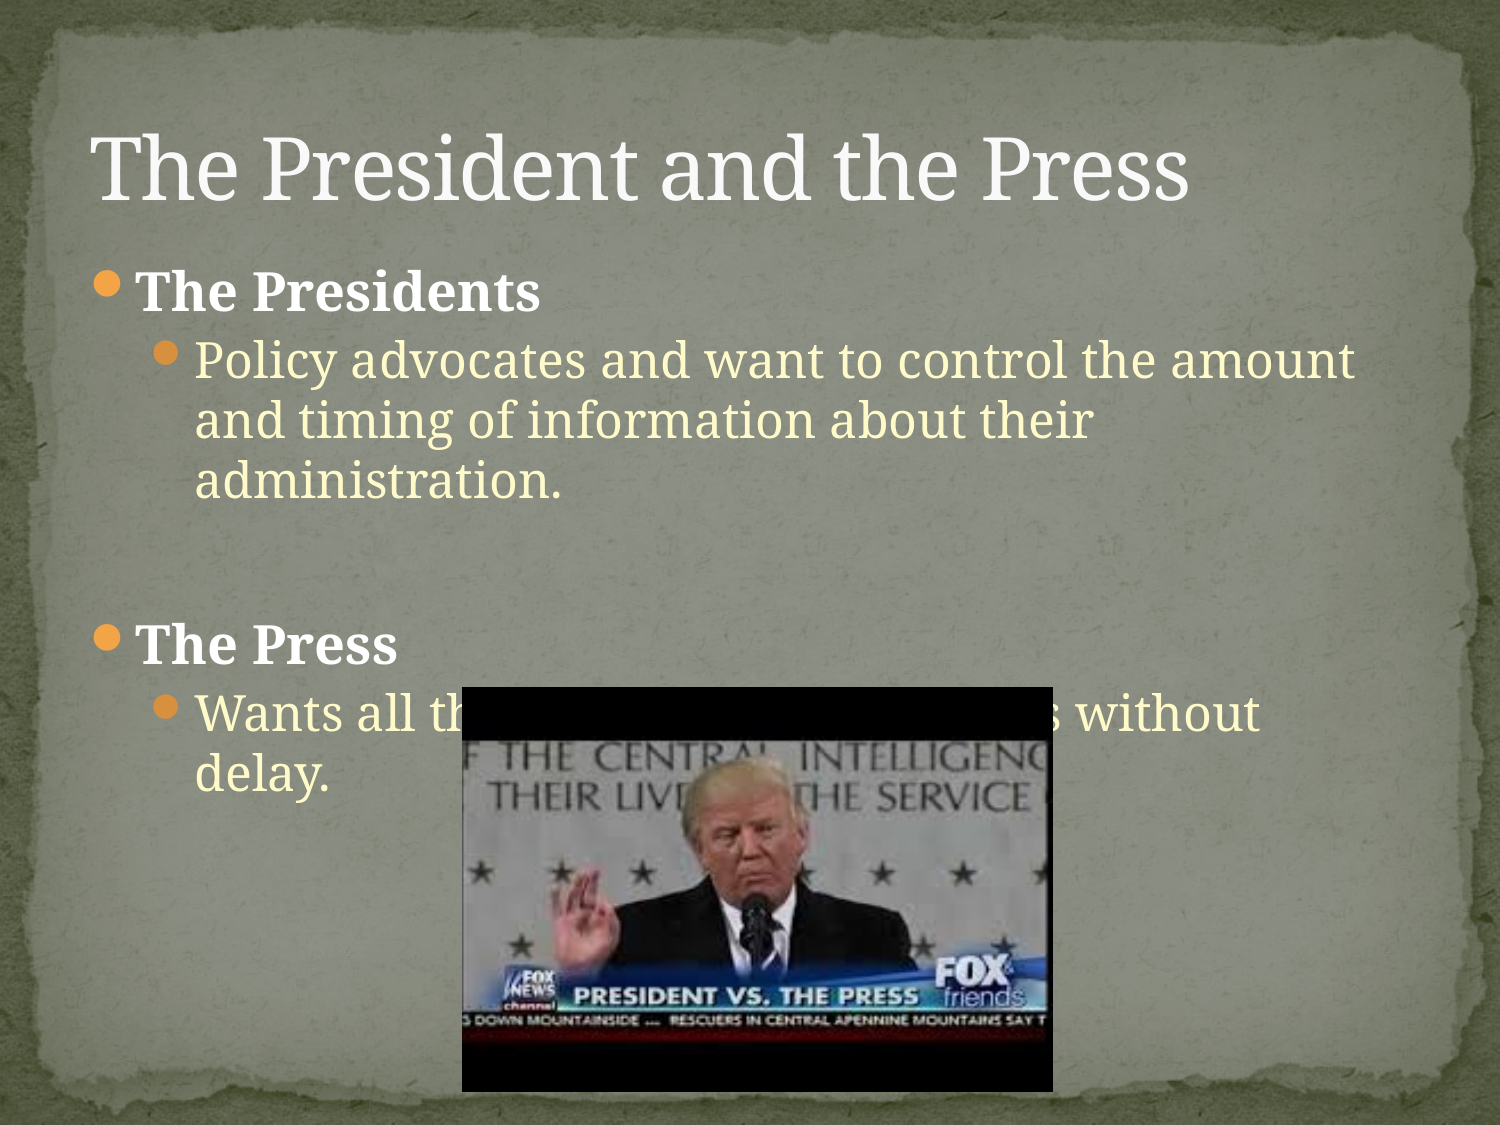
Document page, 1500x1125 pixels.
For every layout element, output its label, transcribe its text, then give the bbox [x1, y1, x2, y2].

picture [462, 687, 1053, 1092]
title The President and the Press [74, 24, 1425, 225]
list The Presidents Policy advocates and want to control the amount and timing of information about their administration. The Press Wants all the information that exists without delay. [75, 249, 1425, 1000]
